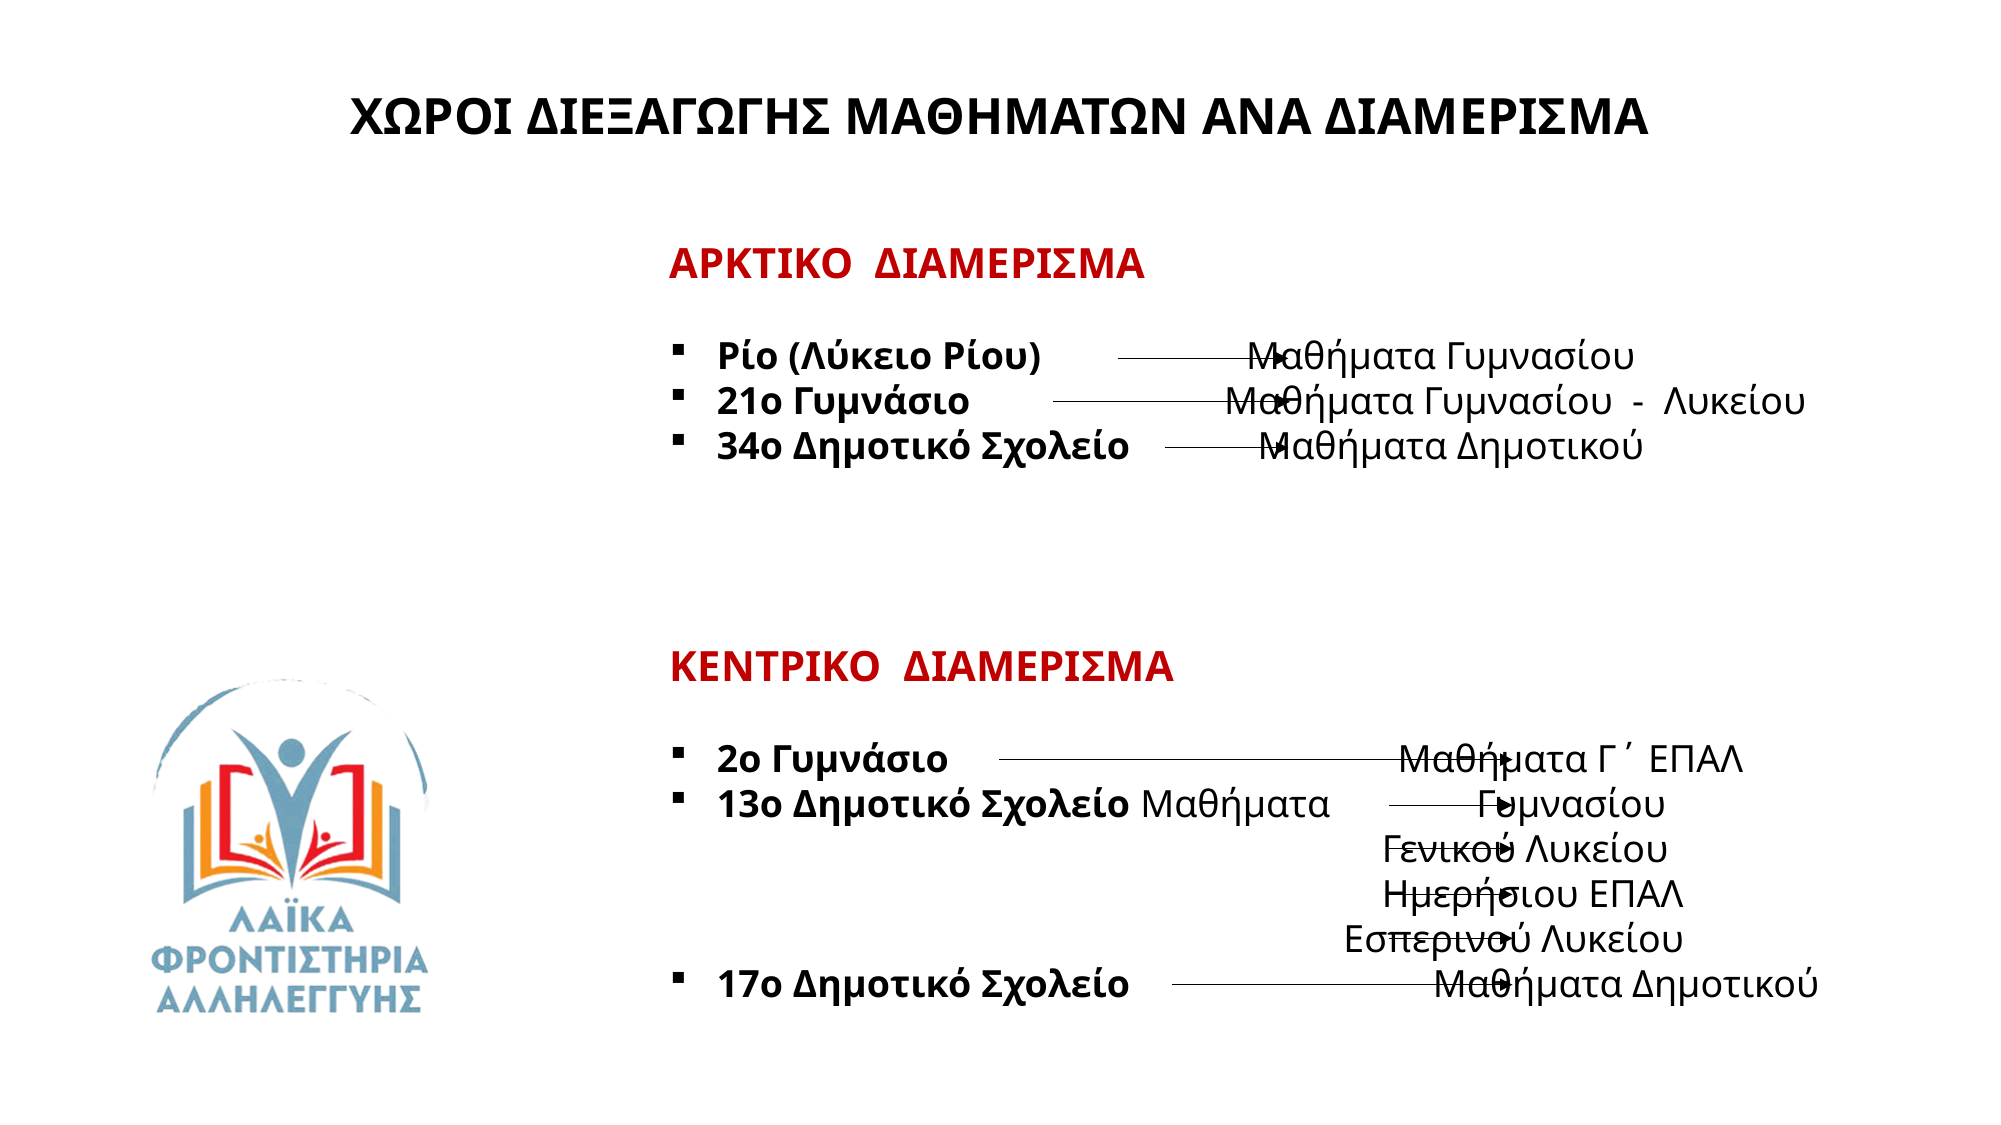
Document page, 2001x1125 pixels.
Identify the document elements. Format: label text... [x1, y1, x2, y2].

text_box ΚΕΝΤΡΙΚΟ ΔΙΑΜΕΡΙΣΜΑ 2ο Γυμνάσιο Μαθήματα Γ΄ ΕΠΑΛ 13ο Δημοτικό Σχολείο Μαθήματα Γυμνασίου Γενικού Λυκείου Ημερήσιου ΕΠΑΛ Εσπερινού Λυκείου 17ο Δημοτικό Σχολείο Μαθήματα Δημοτικού [655, 587, 1973, 1013]
text_box ΧΩΡΟΙ ΔΙΕΞΑΓΩΓΗΣ ΜΑΘΗΜΑΤΩΝ ΑΝΑ ΔΙΑΜΕΡΙΣΜΑ [0, 77, 2000, 152]
picture [108, 676, 453, 1024]
text_box ΑΡΚΤΙΚΟ ΔΙΑΜΕΡΙΣΜΑ Ρίο (Λύκειο Ρίου) Μαθήματα Γυμνασίου 21ο Γυμνάσιο Μαθήματα Γυμνασίου - Λυκείου 34ο Δημοτικό Σχολείο Μαθήματα Δημοτικού [655, 184, 1973, 475]
